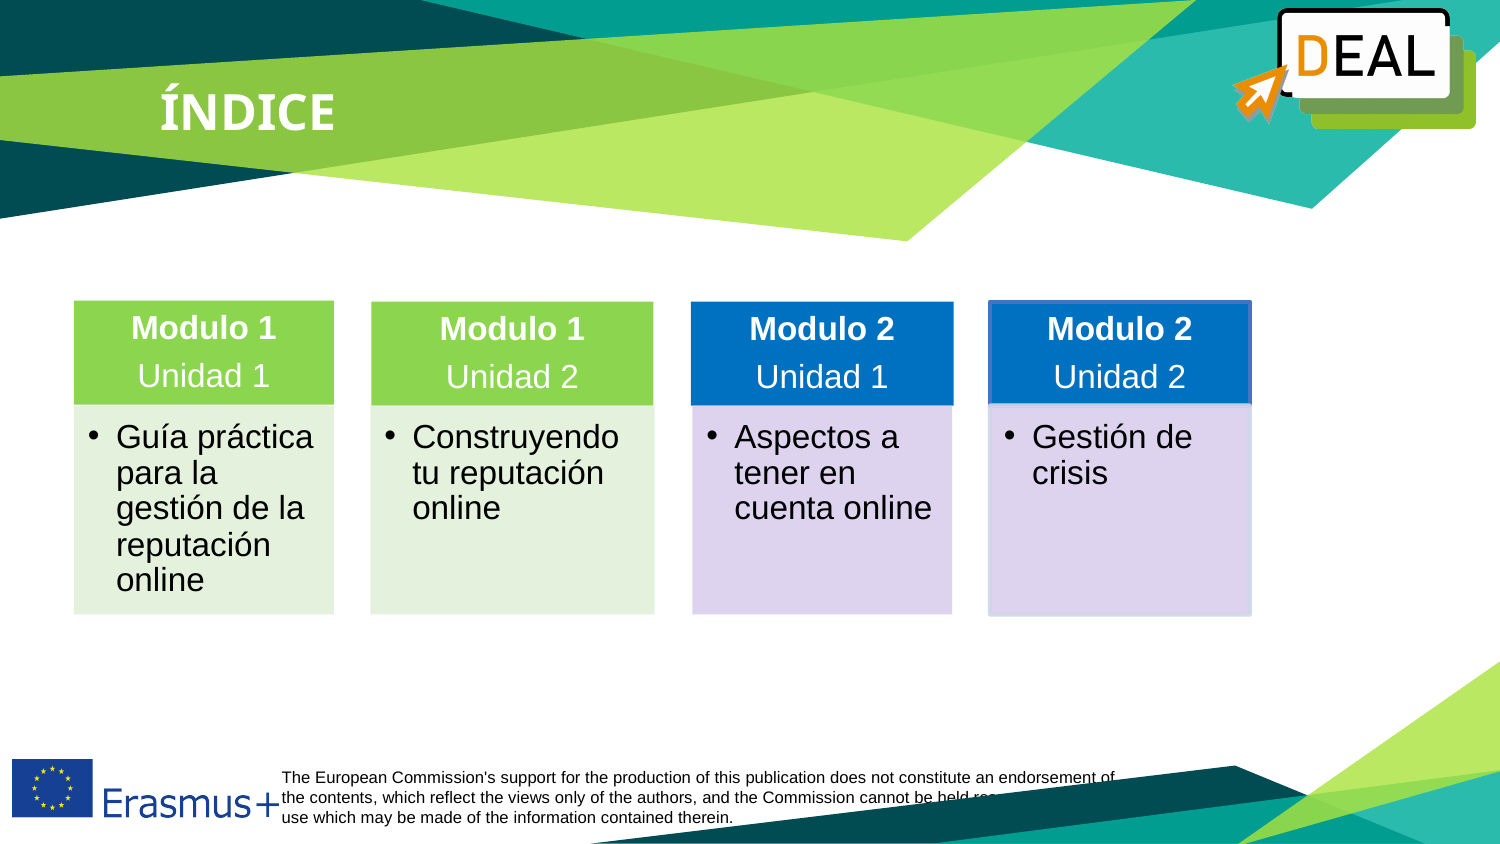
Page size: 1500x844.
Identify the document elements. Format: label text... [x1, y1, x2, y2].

picture [1232, 8, 1476, 129]
picture [12, 759, 279, 818]
title ÍNDICE [145, 65, 1355, 206]
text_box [73, 160, 1251, 756]
